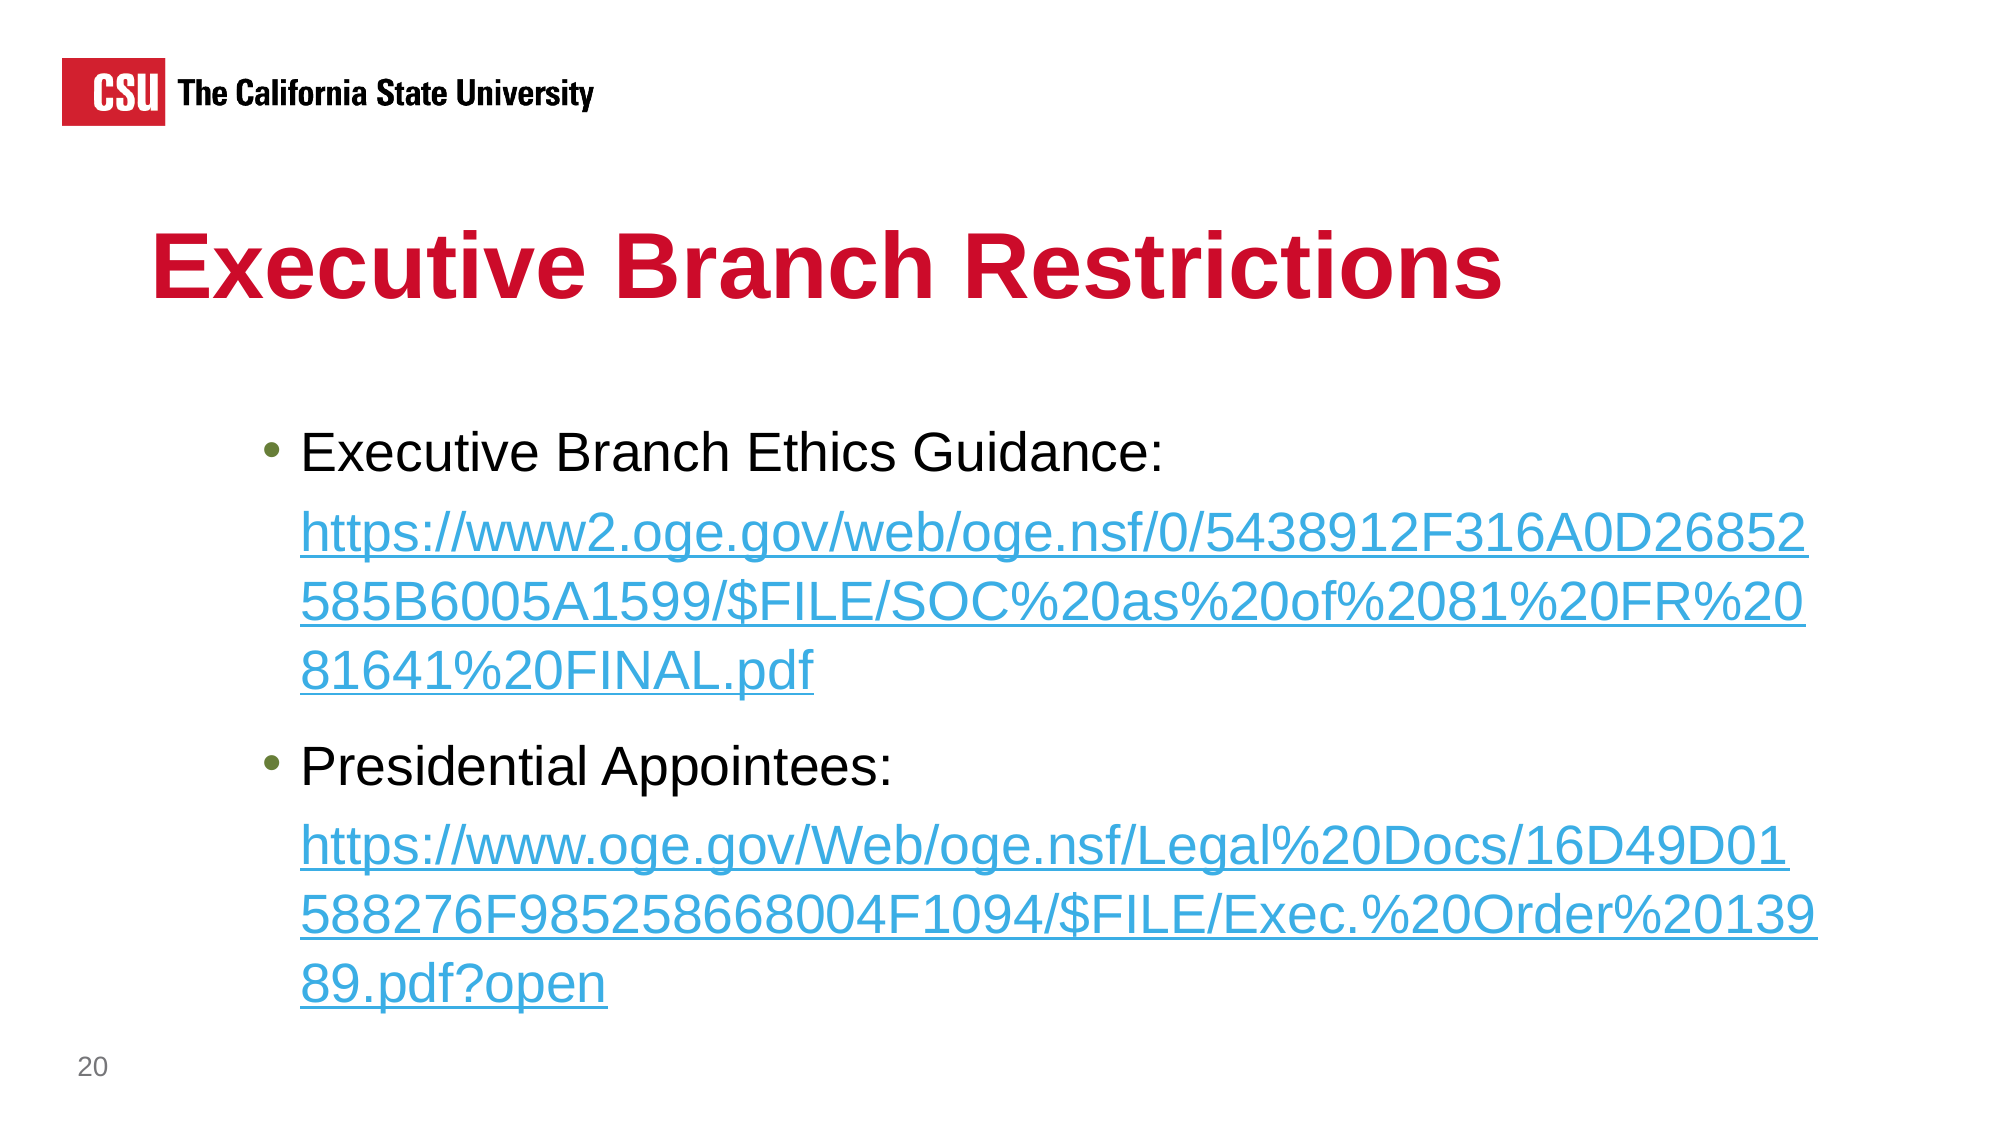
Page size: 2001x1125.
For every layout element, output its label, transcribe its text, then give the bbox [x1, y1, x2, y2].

picture [62, 58, 594, 126]
list Executive Branch Ethics Guidance: https://www2.oge.gov/web/oge.nsf/0/5438912F316A0D26852585B6005A1599/$FILE/SOC%20as%20of%2081%20FR%2081641%20FINAL.pdf Presidential Appointees: https://www.oge.gov/Web/oge.nsf/Legal%20Docs/16D49D01588276F985258668004F1094/$FILE/Exec.%20Order%2013989.pdf?open [262, 395, 1864, 966]
slide_number 20 [62, 1034, 263, 1095]
list Executive Branch Restrictions [150, 188, 1864, 318]
